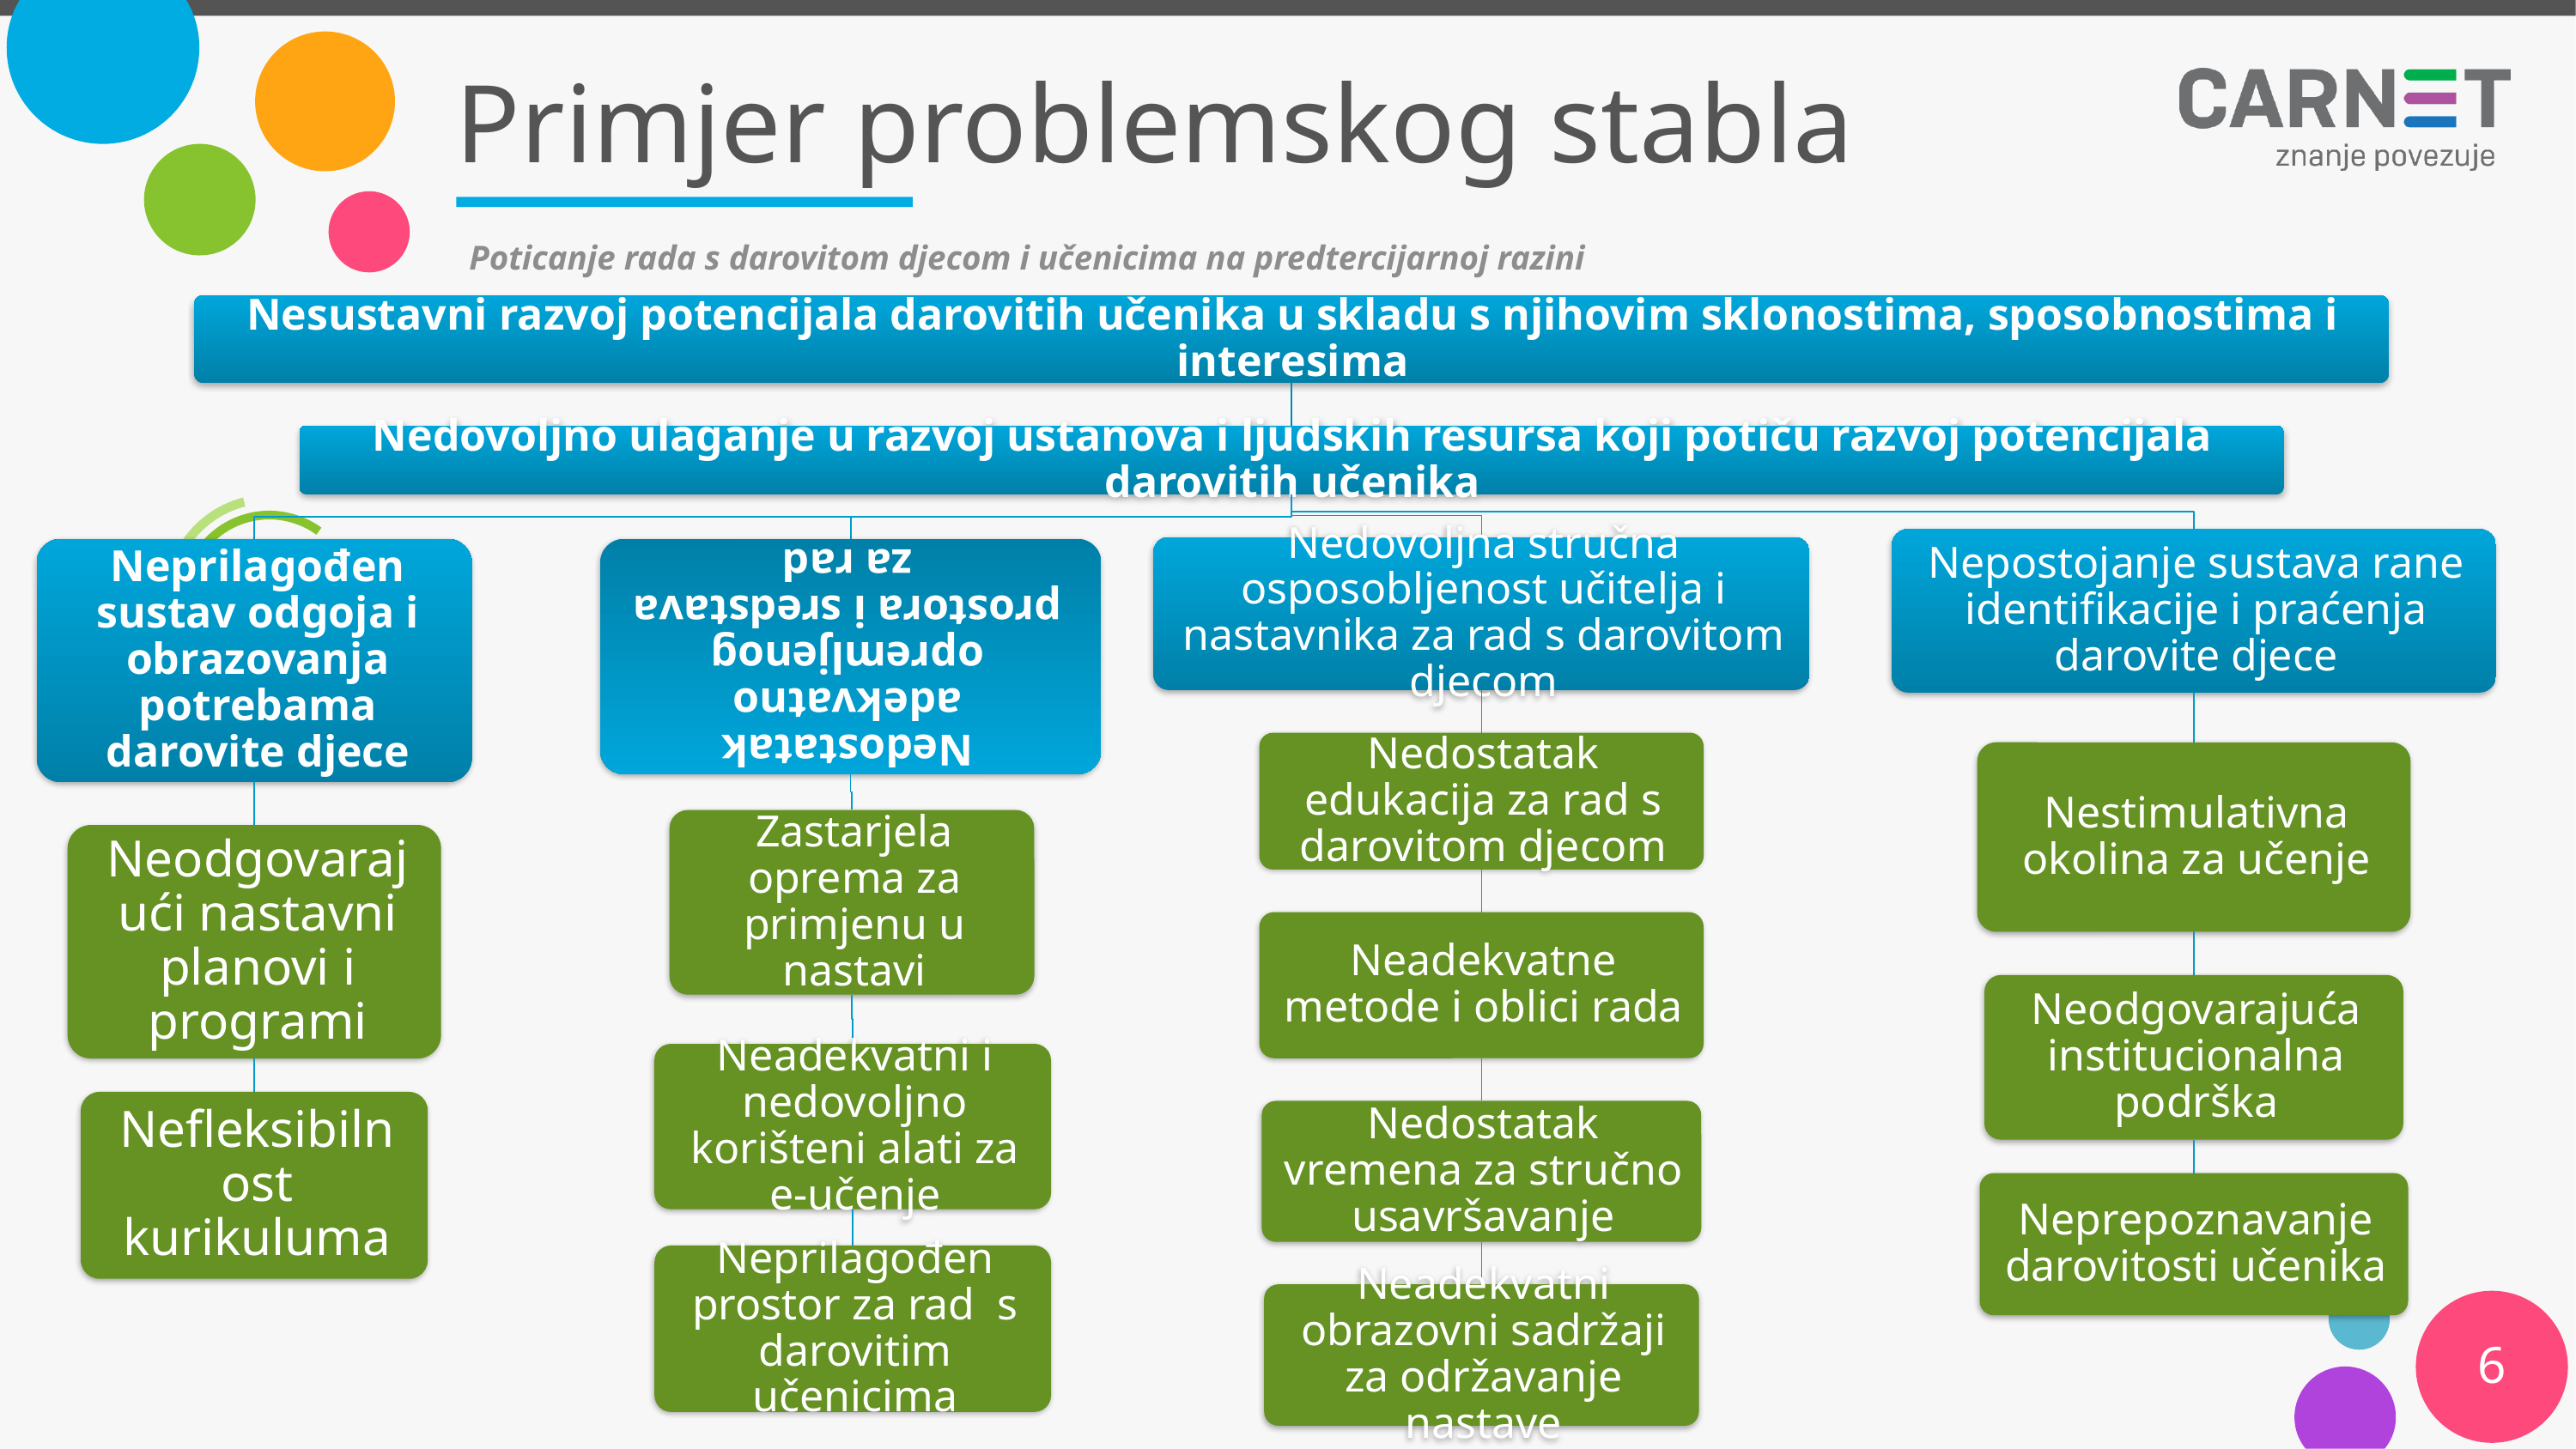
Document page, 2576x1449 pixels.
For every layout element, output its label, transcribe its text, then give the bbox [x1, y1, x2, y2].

picture [2179, 68, 2511, 171]
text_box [15, 288, 2568, 1434]
list Poticanje rada s darovitom djecom i učenicima na predtercijarnoj razini [446, 217, 2465, 285]
title Primjer problemskog stabla [433, 34, 2454, 204]
